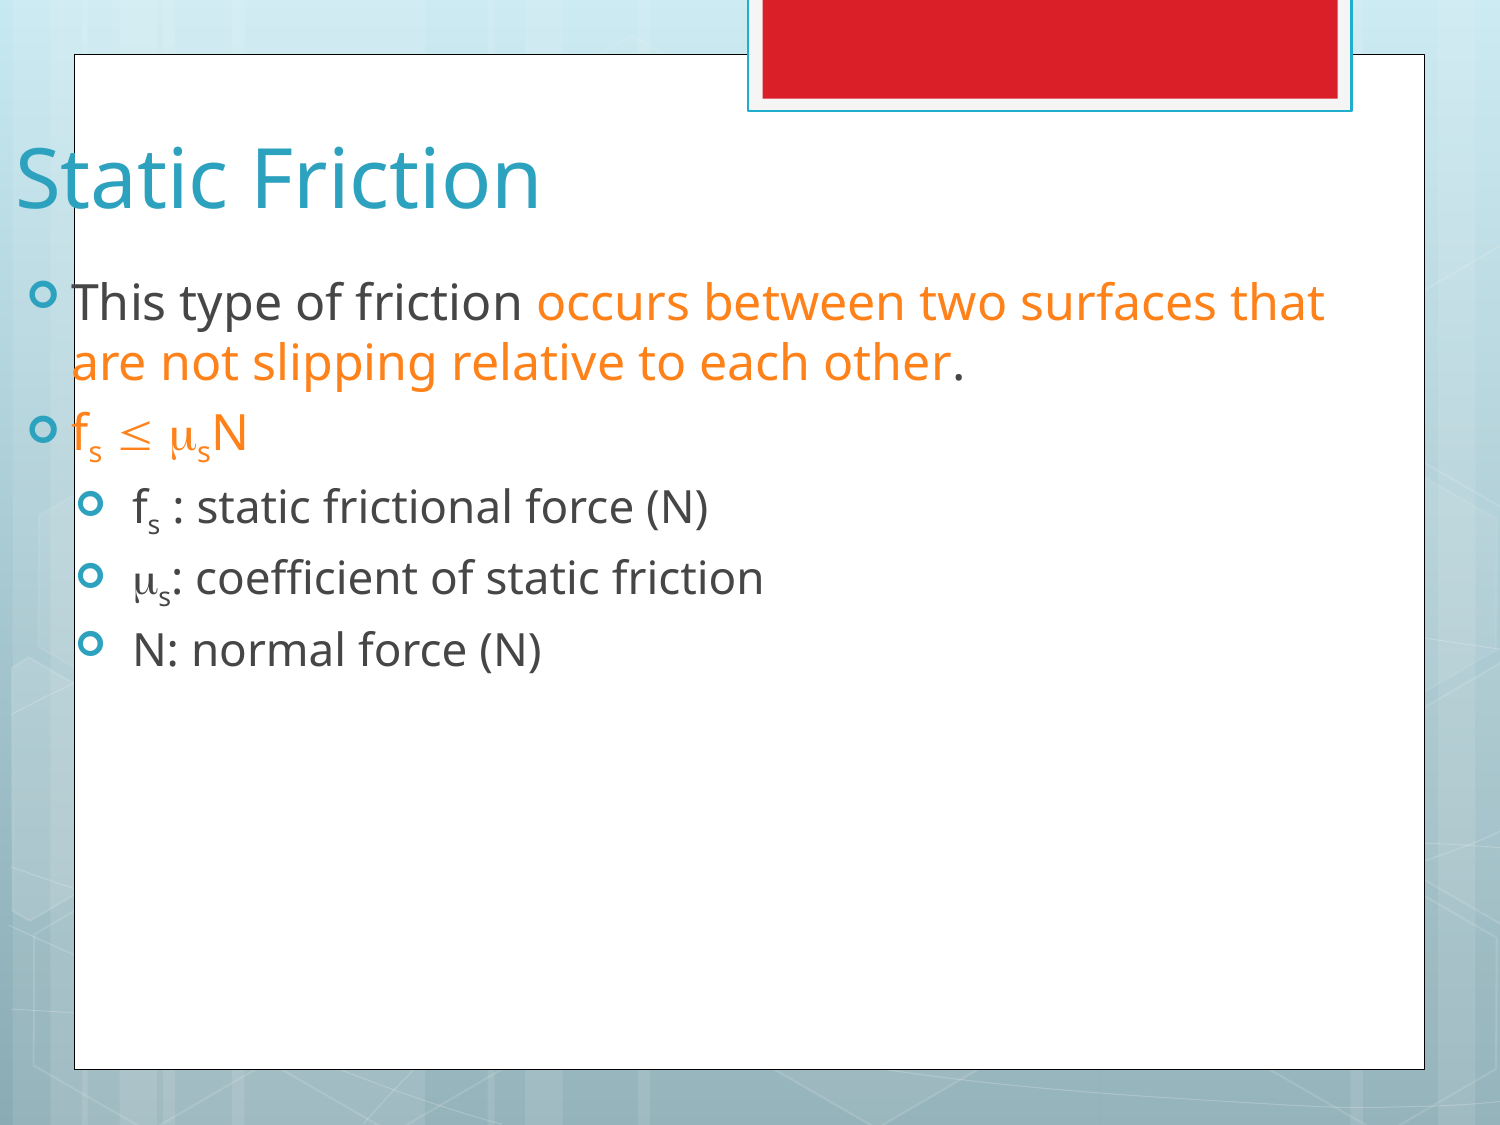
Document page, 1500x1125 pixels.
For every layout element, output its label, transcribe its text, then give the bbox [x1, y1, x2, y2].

list This type of friction occurs between two surfaces that are not slipping relative to each other. fs  sN fs : static frictional force (N) s: coefficient of static friction N: normal force (N) [0, 262, 1350, 1005]
title Static Friction [0, 45, 1350, 233]
